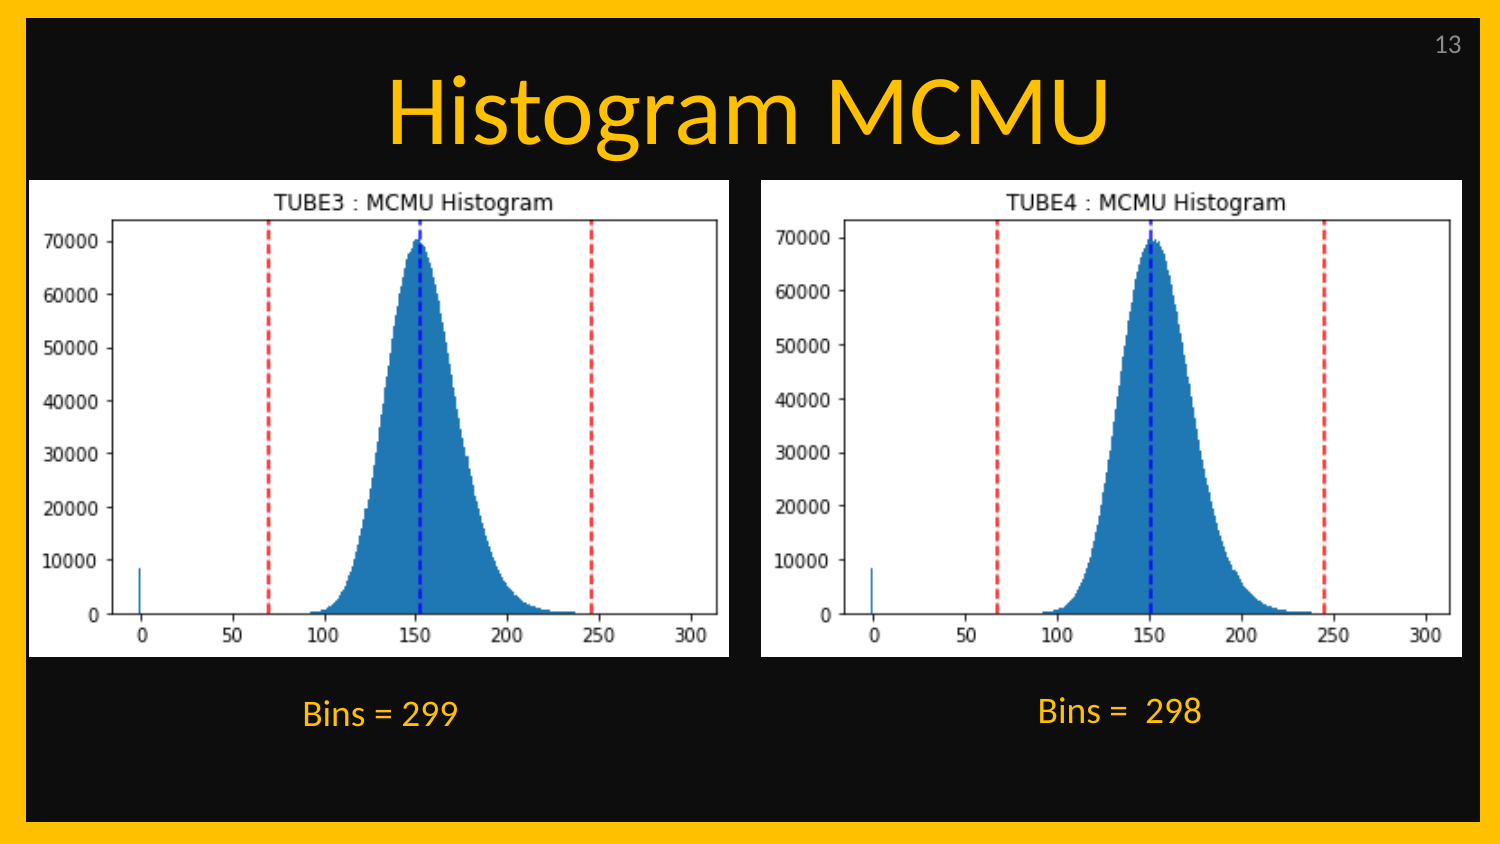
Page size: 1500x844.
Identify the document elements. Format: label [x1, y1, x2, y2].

text_box [0, 0, 1500, 844]
